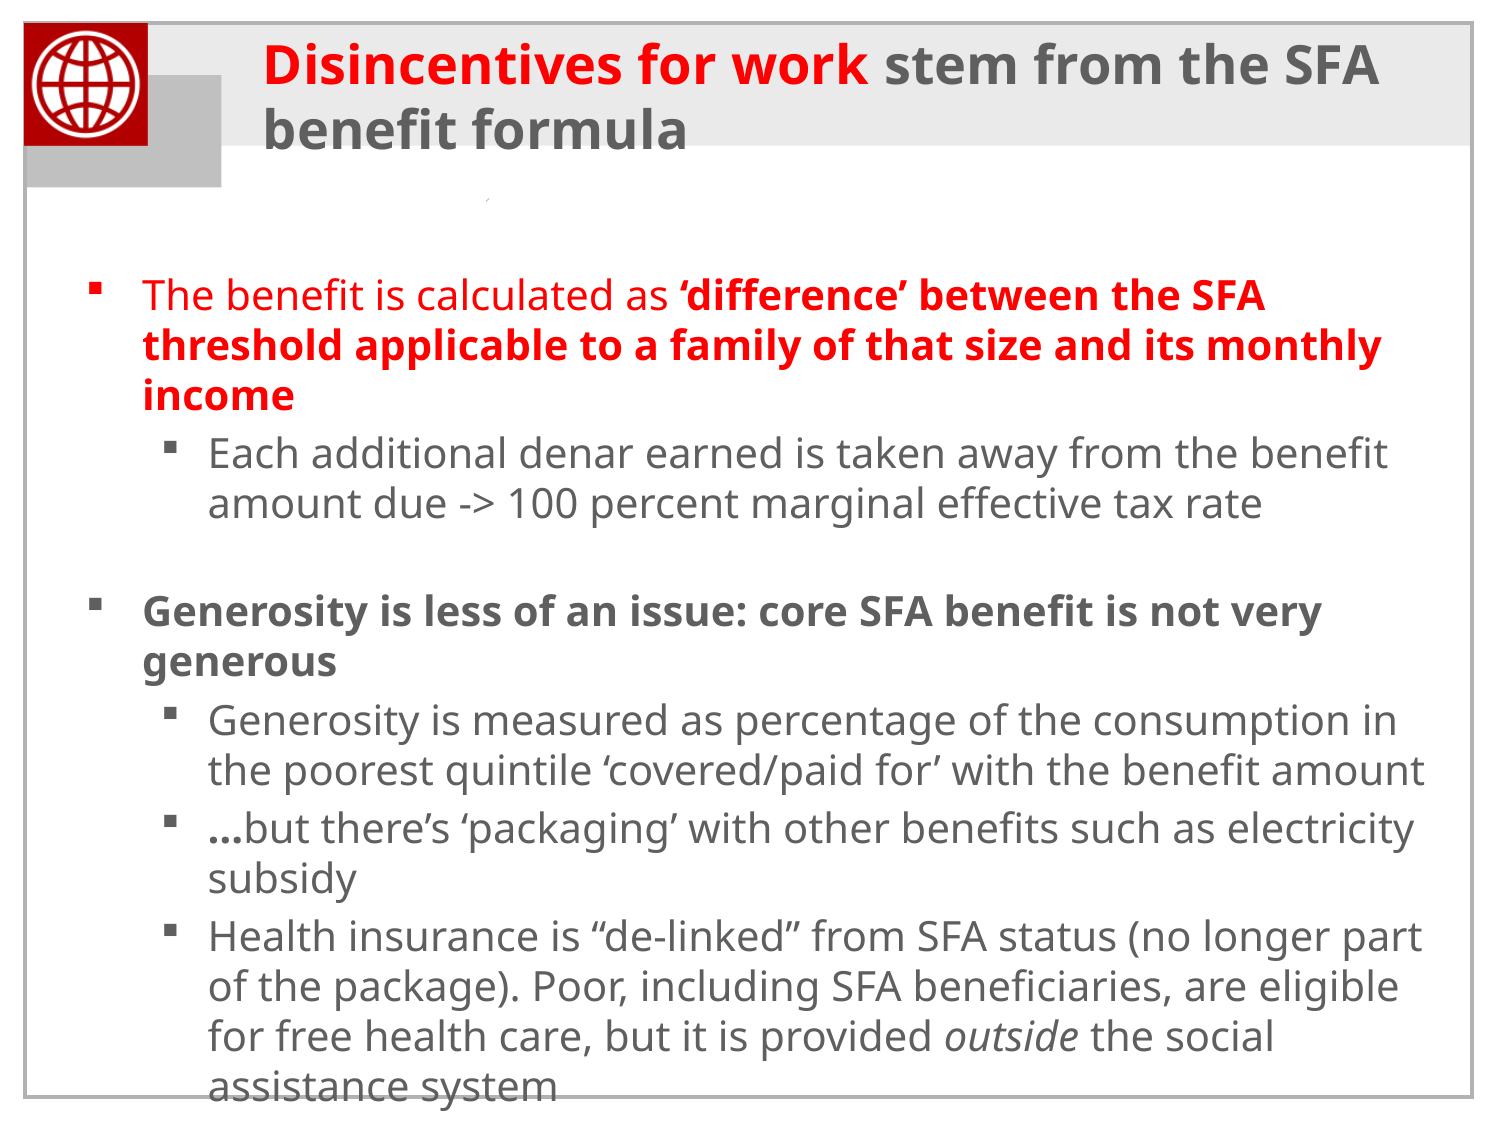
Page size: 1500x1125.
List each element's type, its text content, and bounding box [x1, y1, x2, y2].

list The benefit is calculated as ‘difference’ between the SFA threshold applicable to a family of that size and its monthly income Each additional denar earned is taken away from the benefit amount due -> 100 percent marginal effective tax rate Generosity is less of an issue: core SFA benefit is not very generous Generosity is measured as percentage of the consumption in the poorest quintile ‘covered/paid for’ with the benefit amount …but there’s ‘packaging’ with other benefits such as electricity subsidy Health insurance is “de-linked” from SFA status (no longer part of the package). Poor, including SFA beneficiaries, are eligible for free health care, but it is provided outside the social assistance system [70, 202, 1461, 1007]
title Disincentives for work stem from the SFA benefit formula [247, 34, 1472, 157]
picture [24, 23, 148, 146]
